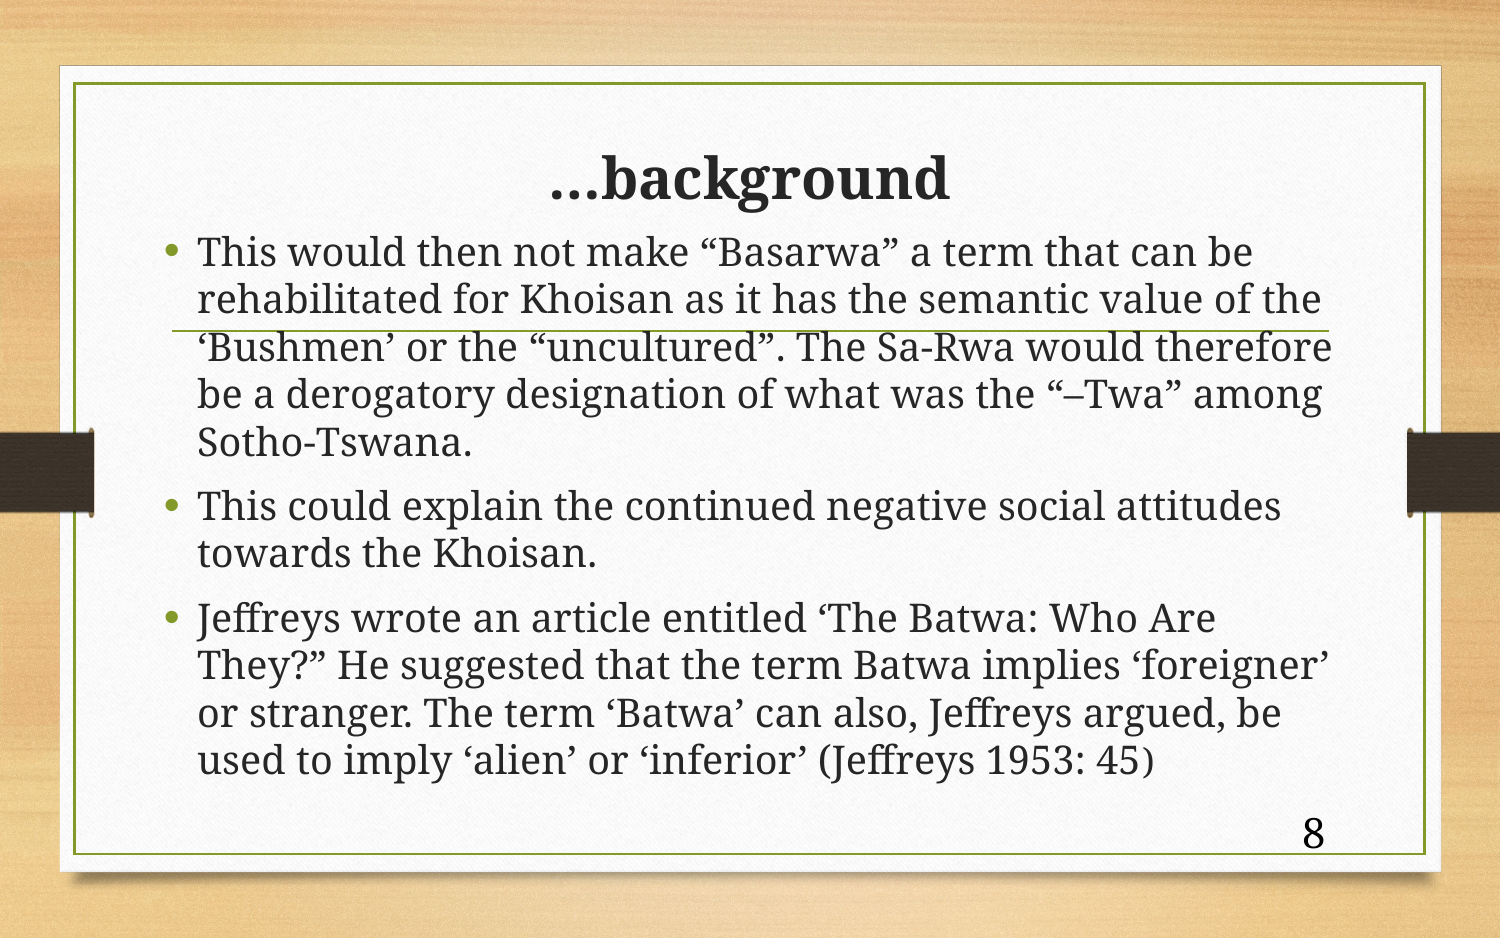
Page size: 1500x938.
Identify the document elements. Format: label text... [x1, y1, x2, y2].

title …background [159, 134, 1341, 218]
list This would then not make “Basarwa” a term that can be rehabilitated for Khoisan as it has the semantic value of the ‘Bushmen’ or the “uncultured”. The Sa-Rwa would therefore be a derogatory designation of what was the “–Twa” among Sotho-Tswana. This could explain the continued negative social attitudes towards the Khoisan. Jeffreys wrote an article entitled ‘The Batwa: Who Are They?” He suggested that the term Batwa implies ‘foreigner’ or stranger. The term ‘Batwa’ can also, Jeffreys argued, be used to imply ‘alien’ or ‘inferior’ (Jeffreys 1953: 45) [148, 218, 1350, 804]
picture [0, 0, 1500, 938]
slide_number 8 [1273, 815, 1341, 855]
